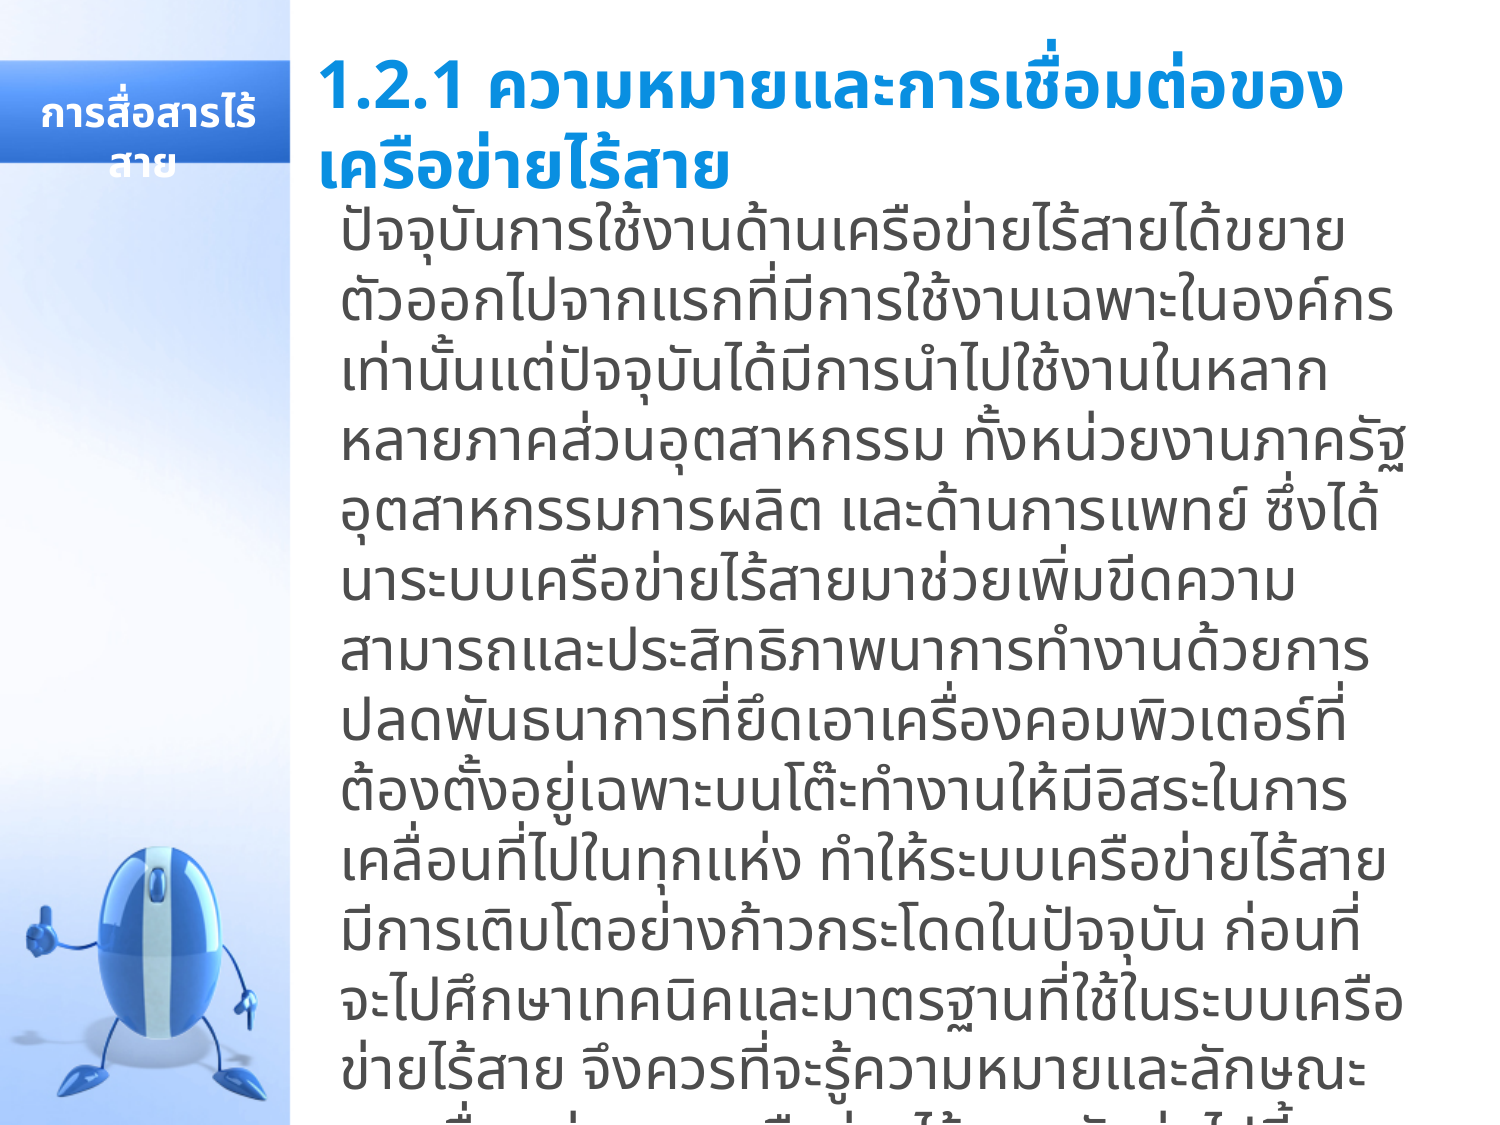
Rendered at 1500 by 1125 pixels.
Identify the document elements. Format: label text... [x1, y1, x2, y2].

picture [0, 0, 1500, 1125]
list ปัจจุบันการใช้งานด้านเครือข่ายไร้สายได้ขยายตัวออกไปจากแรกที่มีการใช้งานเฉพาะในองค์กรเท่านั้นแต่ปัจจุบันได้มีการนำไปใช้งานในหลากหลายภาคส่วนอุตสาหกรรม ทั้งหน่วยงานภาครัฐ อุตสาหกรรมการผลิต และด้านการแพทย์ ซึ่งได้นาระบบเครือข่ายไร้สายมาช่วยเพิ่มขีดความสามารถและประสิทธิภาพนาการทำงานด้วยการปลดพันธนาการที่ยึดเอาเครื่องคอมพิวเตอร์ที่ต้องตั้งอยู่เฉพาะบนโต๊ะทำงานให้มีอิสระในการเคลื่อนที่ไปในทุกแห่ง ทำให้ระบบเครือข่ายไร้สายมีการเติบโตอย่างก้าวกระโดดในปัจจุบัน ก่อนที่จะไปศึกษาเทคนิคและมาตรฐานที่ใช้ในระบบเครือข่ายไร้สาย จึงควรที่จะรู้ความหมายและลักษณะการเชื่อมต่อของเครือข่ายไร้สาย ดังต่อไปนี้ [324, 184, 1425, 967]
text_box การสื่อสารไร้สาย [0, 78, 289, 193]
title 1.2.1 ความหมายและการเชื่อมต่อของเครือข่ายไร้สาย [301, 62, 1483, 181]
